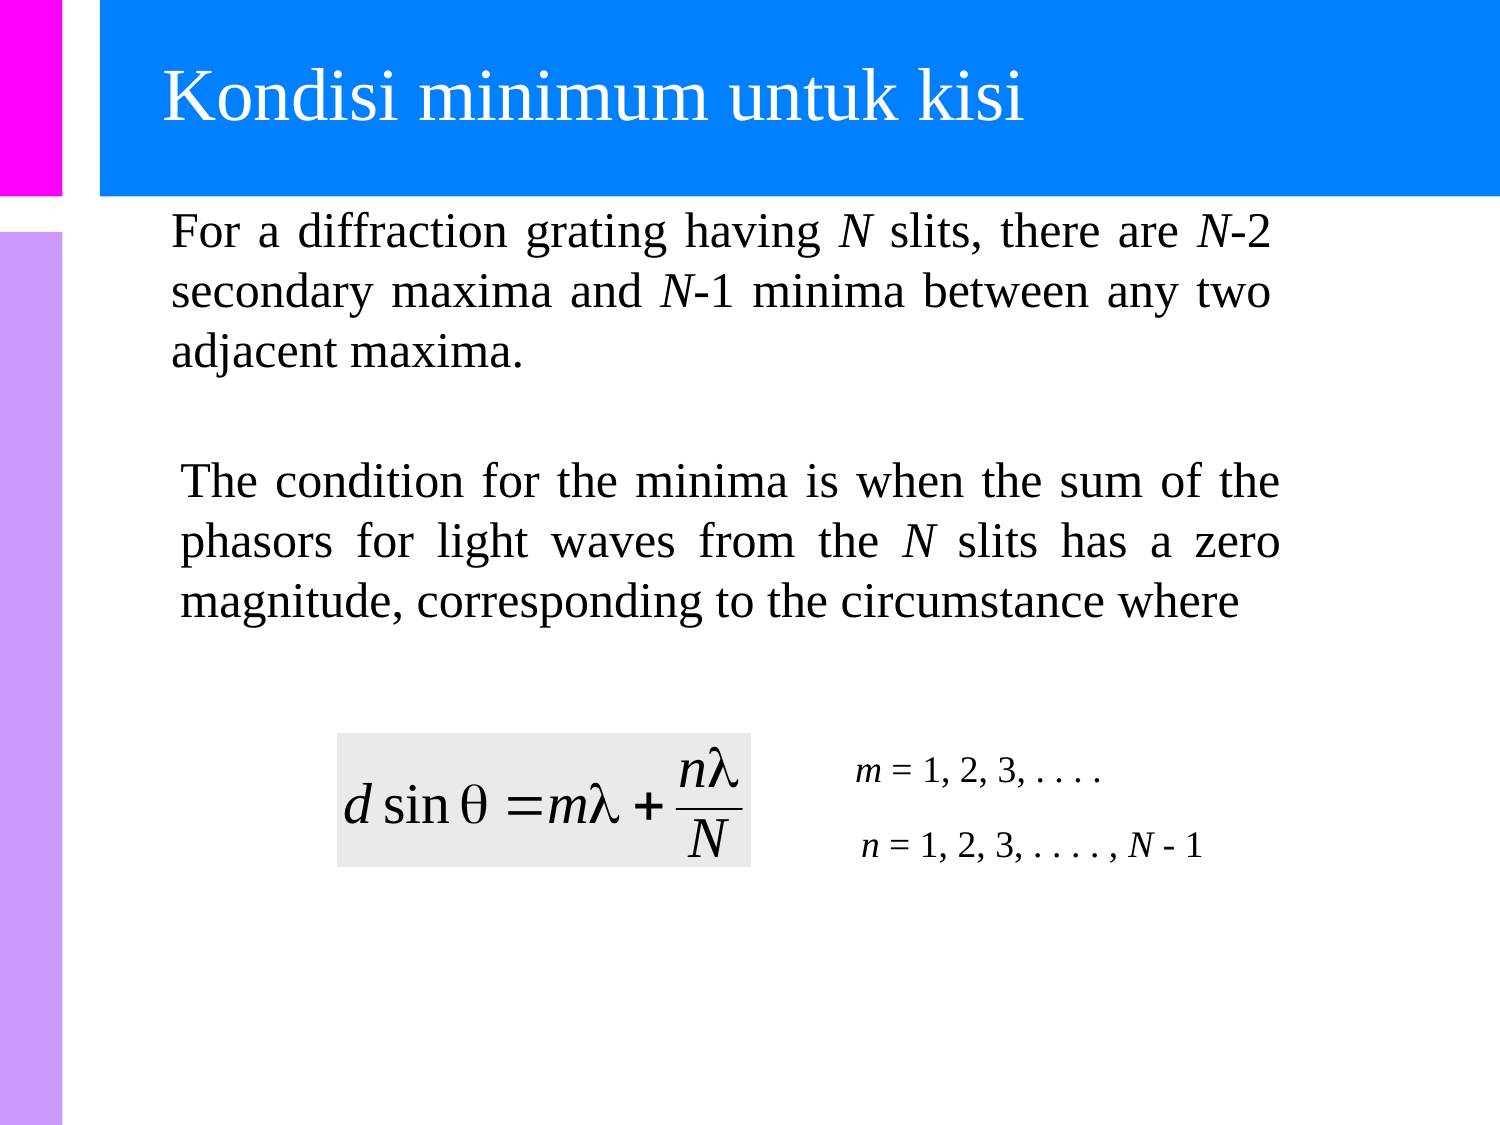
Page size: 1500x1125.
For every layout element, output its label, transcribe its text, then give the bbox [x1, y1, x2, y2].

text_box For a diffraction grating having N slits, there are N-2 secondary maxima and N-1 minima between any two adjacent maxima. [156, 189, 1287, 385]
text_box Kondisi minimum untuk kisi [147, 38, 1042, 143]
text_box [165, 439, 1297, 873]
